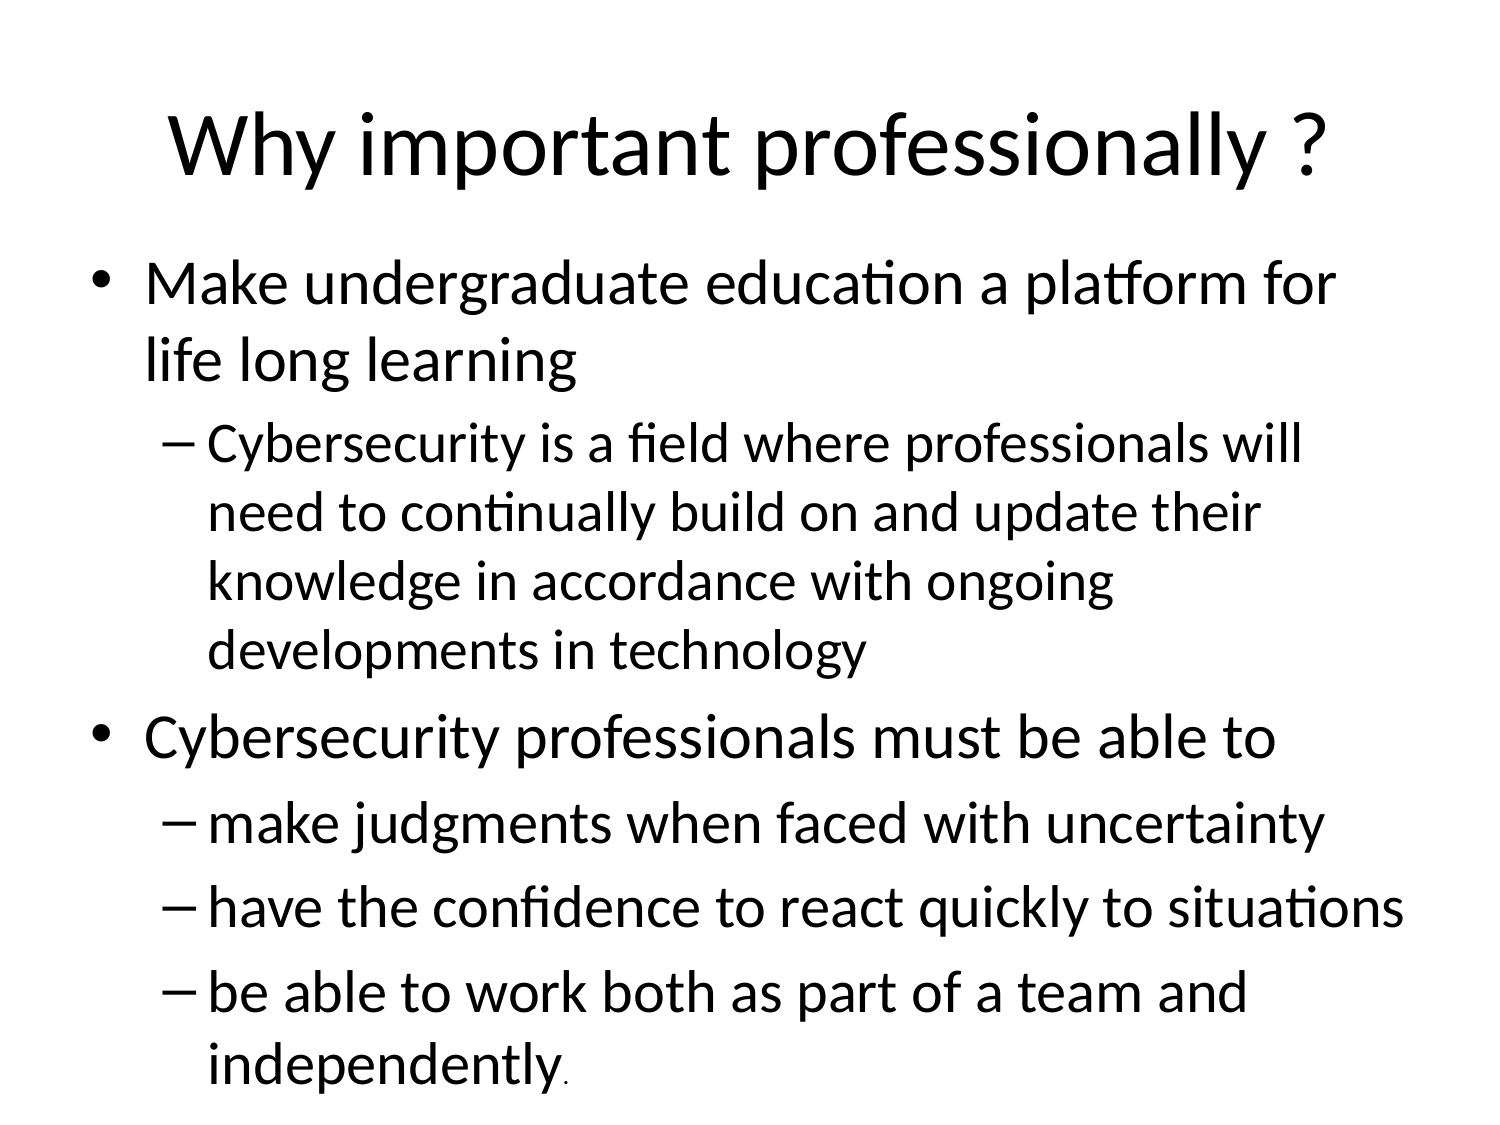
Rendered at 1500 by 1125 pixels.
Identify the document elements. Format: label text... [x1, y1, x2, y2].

title Why important professionally ? [75, 45, 1425, 232]
list Make undergraduate education a platform for life long learning Cybersecurity is a field where professionals will need to continually build on and update their knowledge in accordance with ongoing developments in technology Cybersecurity professionals must be able to make judgments when faced with uncertainty have the confidence to react quickly to situations be able to work both as part of a team and independently. [75, 232, 1425, 1125]
